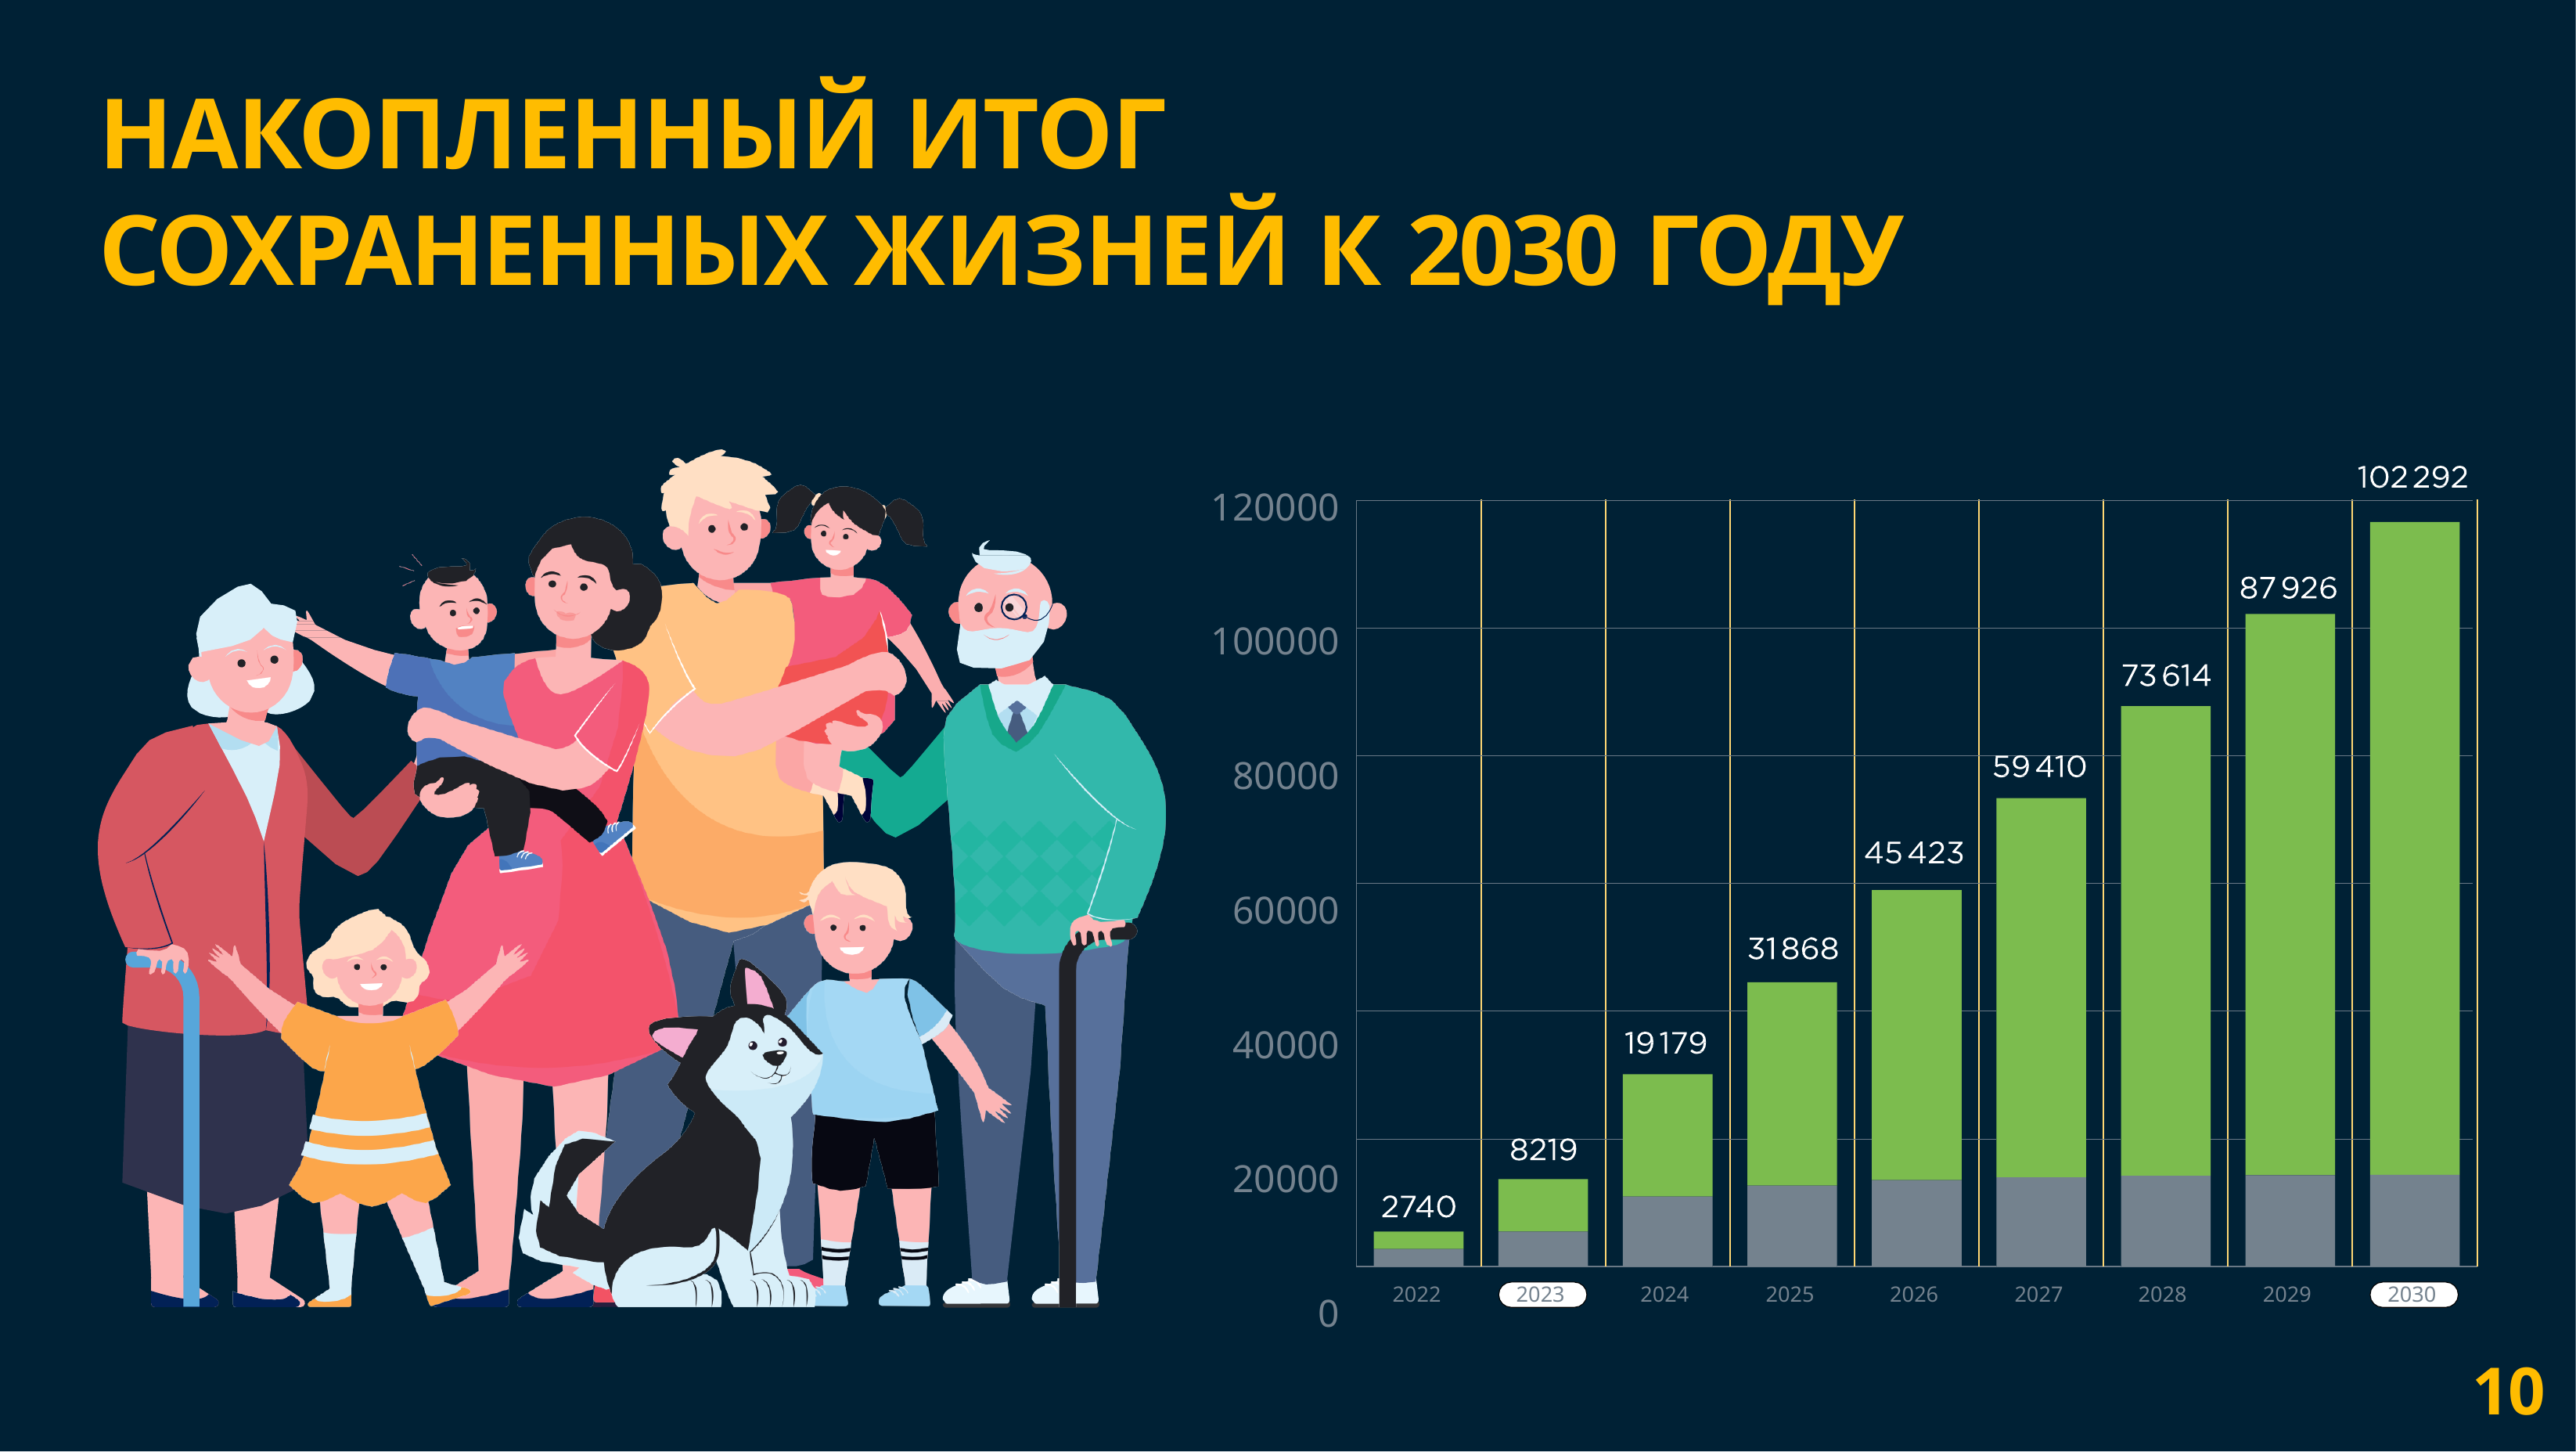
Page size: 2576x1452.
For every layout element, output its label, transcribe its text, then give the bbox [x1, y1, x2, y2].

title НАКОПЛЕННЫЙ ИТОГ СОХРАНЕННЫХ ЖИЗНЕЙ К 2030 ГОДУ [97, 70, 2121, 315]
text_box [97, 449, 1166, 1308]
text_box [1355, 465, 2478, 1268]
text_box 2022 [1391, 1279, 1448, 1306]
text_box 2028 [2136, 1279, 2195, 1306]
text_box 10 [2470, 1352, 2550, 1429]
text_box 2026 [1888, 1279, 1946, 1306]
text_box 2027 [2013, 1279, 2071, 1306]
text_box 120000 100000 80000 60000 40000 20000 0 [1189, 481, 1341, 1335]
text_box 2029 [2261, 1279, 2319, 1306]
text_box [1498, 1281, 1588, 1309]
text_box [2369, 1281, 2459, 1309]
text_box 2024 [1639, 1279, 1697, 1306]
text_box 2025 [1764, 1279, 1822, 1306]
